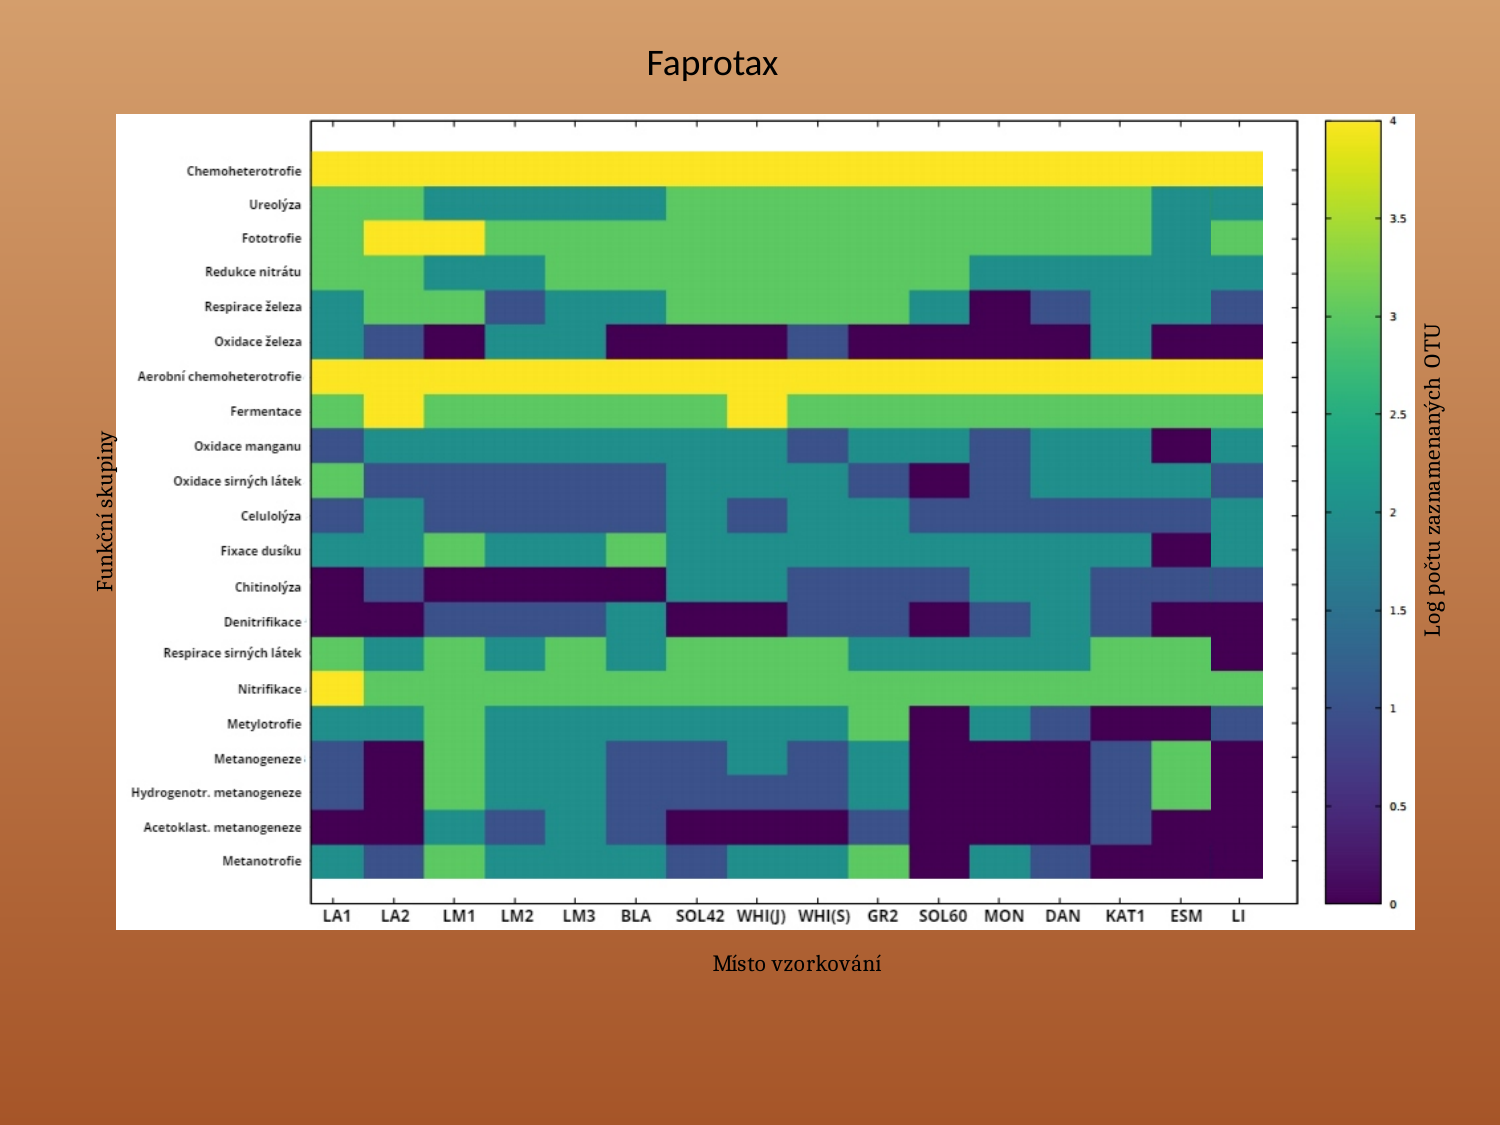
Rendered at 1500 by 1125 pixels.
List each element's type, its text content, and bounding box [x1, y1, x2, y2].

text_box Faprotax [631, 30, 1010, 91]
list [0, 113, 1500, 995]
